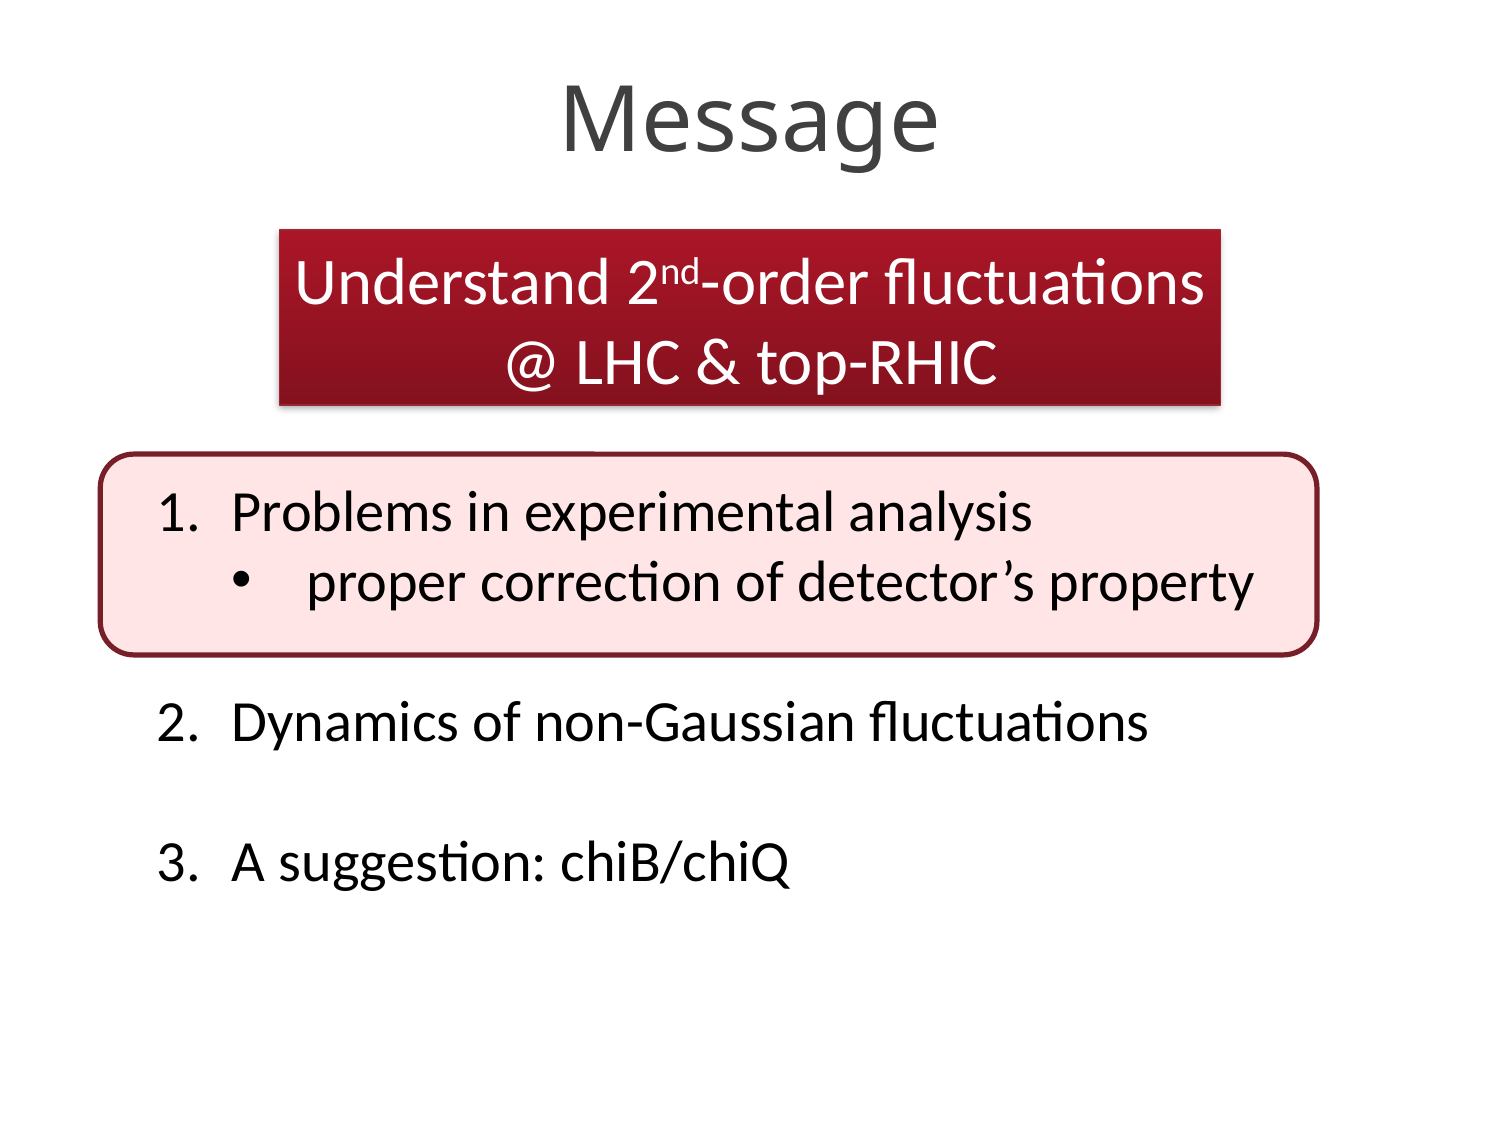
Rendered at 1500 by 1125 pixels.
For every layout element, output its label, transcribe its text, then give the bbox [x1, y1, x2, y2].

text_box Problems in experimental analysis proper correction of detector’s property Dynamics of non-Gaussian fluctuations A suggestion: chiB/chiQ [142, 466, 1271, 971]
text_box [98, 451, 1320, 658]
title Message [75, 20, 1425, 209]
text_box Understand 2nd-order fluctuations @ LHC & top-RHIC [279, 229, 1221, 406]
